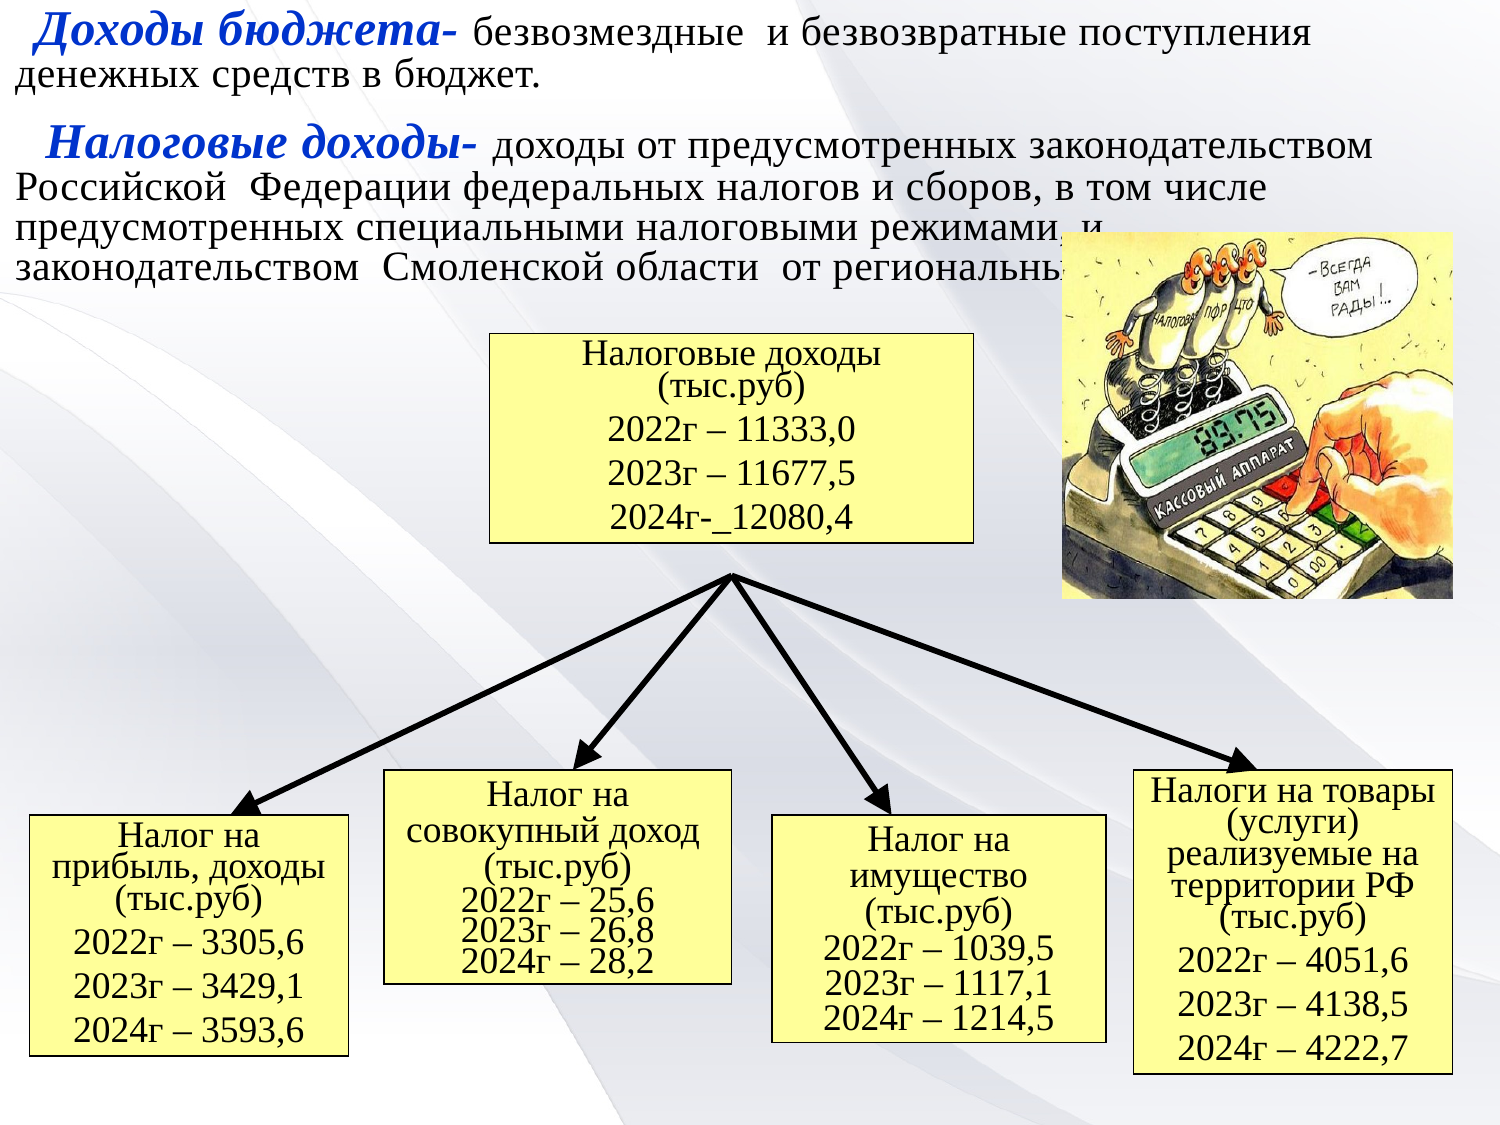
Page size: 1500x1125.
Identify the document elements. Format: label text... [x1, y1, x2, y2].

text_box [731, 575, 1258, 773]
text_box Налоговые доходы (тыс.руб) 2022г – 11333,0 2023г – 11677,5 2024г-_12080,4 [489, 333, 974, 543]
text_box Налог на прибыль, доходы (тыс.руб) 2022г – 3305,6 2023г – 3429,1 2024г – 3593,6 [29, 815, 349, 1057]
text_box [731, 576, 892, 816]
picture [0, 0, 1500, 1125]
text_box Налог на совокупный доход (тыс.руб) 2022г – 25,6 2023г – 26,8 2024г – 28,2 [383, 770, 732, 985]
text_box [572, 576, 731, 771]
text_box Налог на имущество (тыс.руб) 2022г – 1039,5 2023г – 1117,1 2024г – 1214,5 [771, 815, 1106, 1043]
text_box Налоги на товары (услуги) реализуемые на территории РФ (тыс.руб) 2022г – 4051,6 2023г – 4138,5 2024г – 4222,7 [1133, 770, 1453, 1075]
text_box [230, 575, 731, 815]
list Доходы бюджета- безвозмездные и безвозвратные поступления денежных средств в бюджет. Налоговые доходы- доходы от предусмотренных законодательством Российской Федерации федеральных налогов и сборов, в том числе предусмотренных специальными налоговыми режимами, и законодательством Смоленской области от региональных налогов. [0, 0, 1449, 334]
